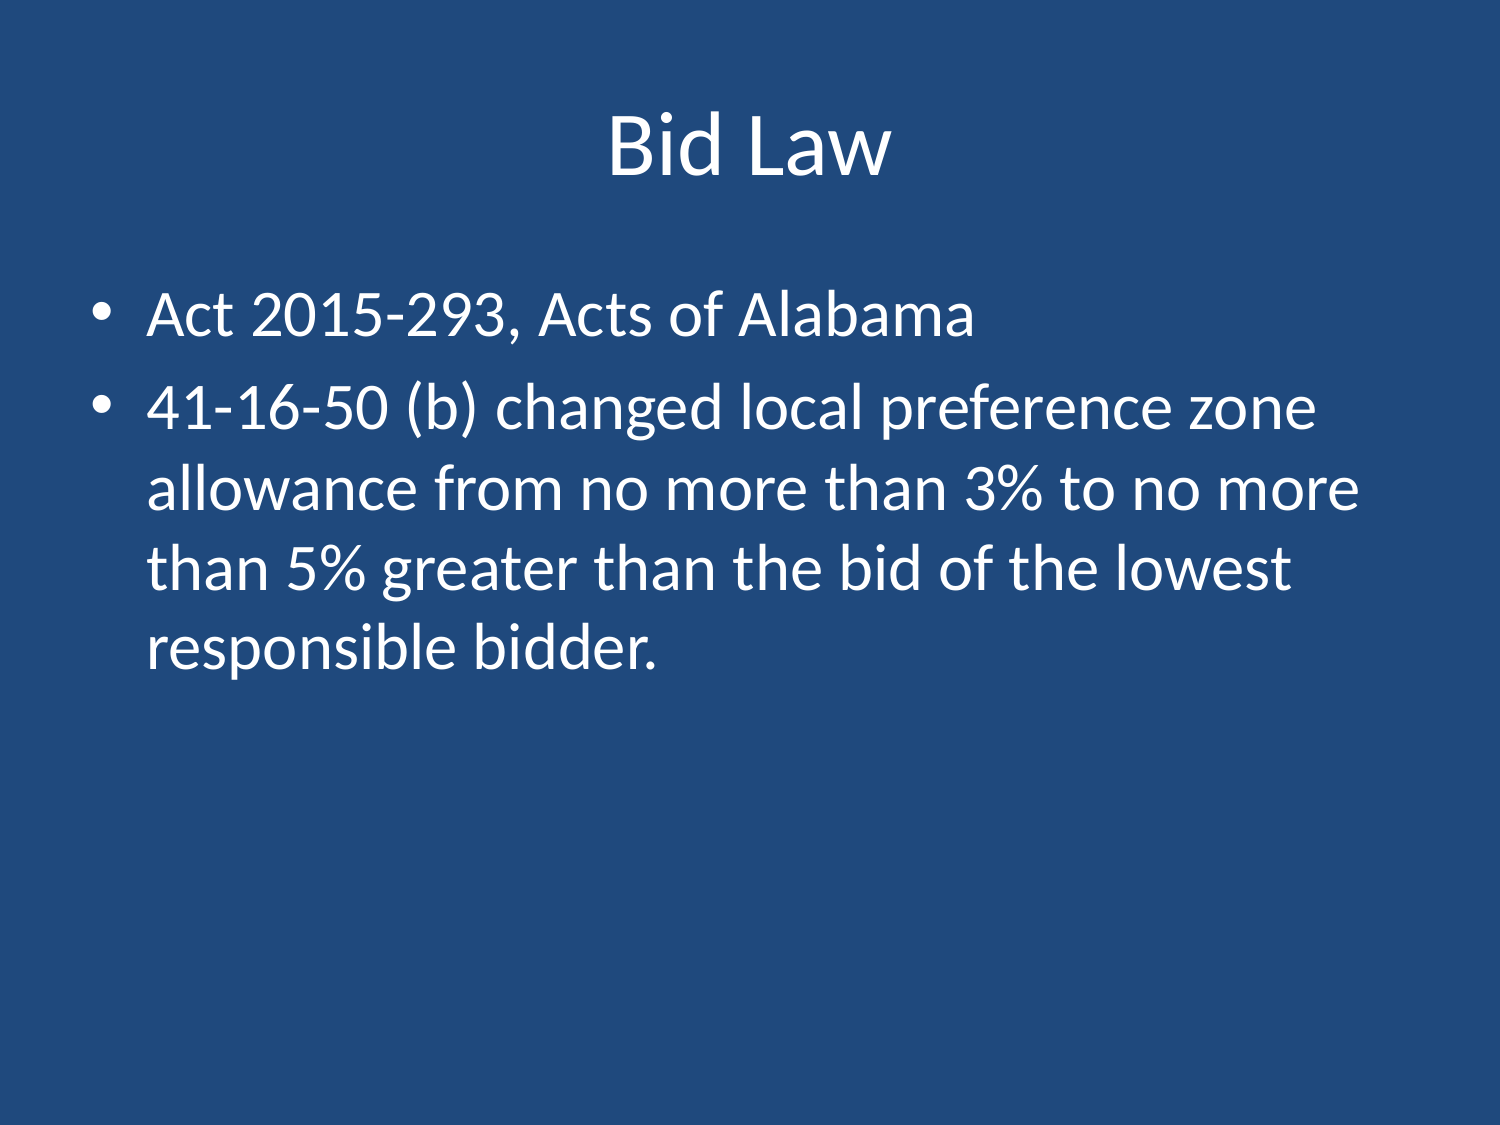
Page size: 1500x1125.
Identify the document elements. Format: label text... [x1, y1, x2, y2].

list Act 2015-293, Acts of Alabama 41-16-50 (b) changed local preference zone allowance from no more than 3% to no more than 5% greater than the bid of the lowest responsible bidder. [75, 262, 1425, 1005]
title Bid Law [75, 45, 1425, 233]
